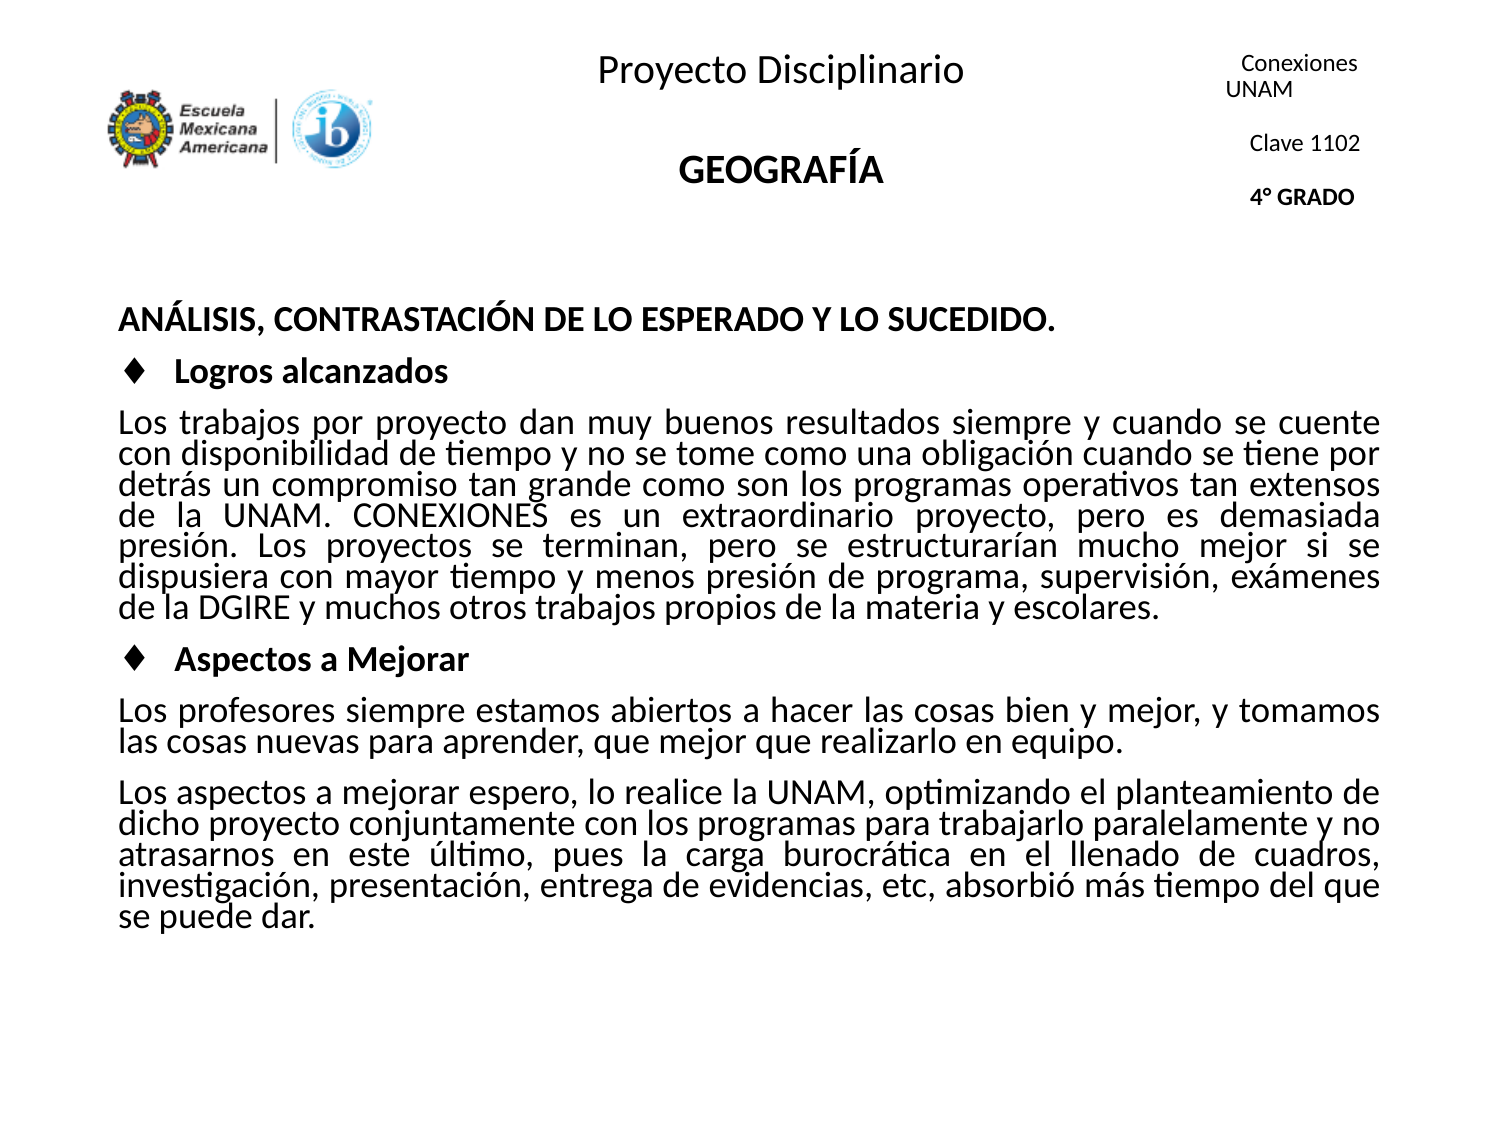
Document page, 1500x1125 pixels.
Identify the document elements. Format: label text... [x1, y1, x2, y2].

text_box Proyecto Disciplinario GEOGRAFÍA [387, 34, 1175, 201]
picture [105, 65, 379, 203]
text_box Conexiones UNAM Clave 1102 4° GRADO [1211, 87, 1394, 203]
list ANÁLISIS, CONTRASTACIÓN DE LO ESPERADO Y LO SUCEDIDO. Logros alcanzados Los trabajos por proyecto dan muy buenos resultados siempre y cuando se cuente con disponibilidad de tiempo y no se tome como una obligación cuando se tiene por detrás un compromiso tan grande como son los programas operativos tan extensos de la UNAM. CONEXIONES es un extraordinario proyecto, pero es demasiada presión. Los proyectos se terminan, pero se estructurarían mucho mejor si se dispusiera con mayor tiempo y menos presión de programa, supervisión, exámenes de la DGIRE y muchos otros trabajos propios de la materia y escolares. Aspectos a Mejorar Los profesores siempre estamos abiertos a hacer las cosas bien y mejor, y tomamos las cosas nuevas para aprender, que mejor que realizarlo en equipo. Los aspectos a mejorar espero, lo realice la UNAM, optimizando el planteamiento de dicho proyecto conjuntamente con los programas para trabajarlo paralelamente y no atrasarnos en este último, pues la carga burocrática en el llenado de cuadros, investigación, presentación, entrega de evidencias, etc, absorbió más tiempo del que se puede dar. [103, 299, 1397, 1014]
